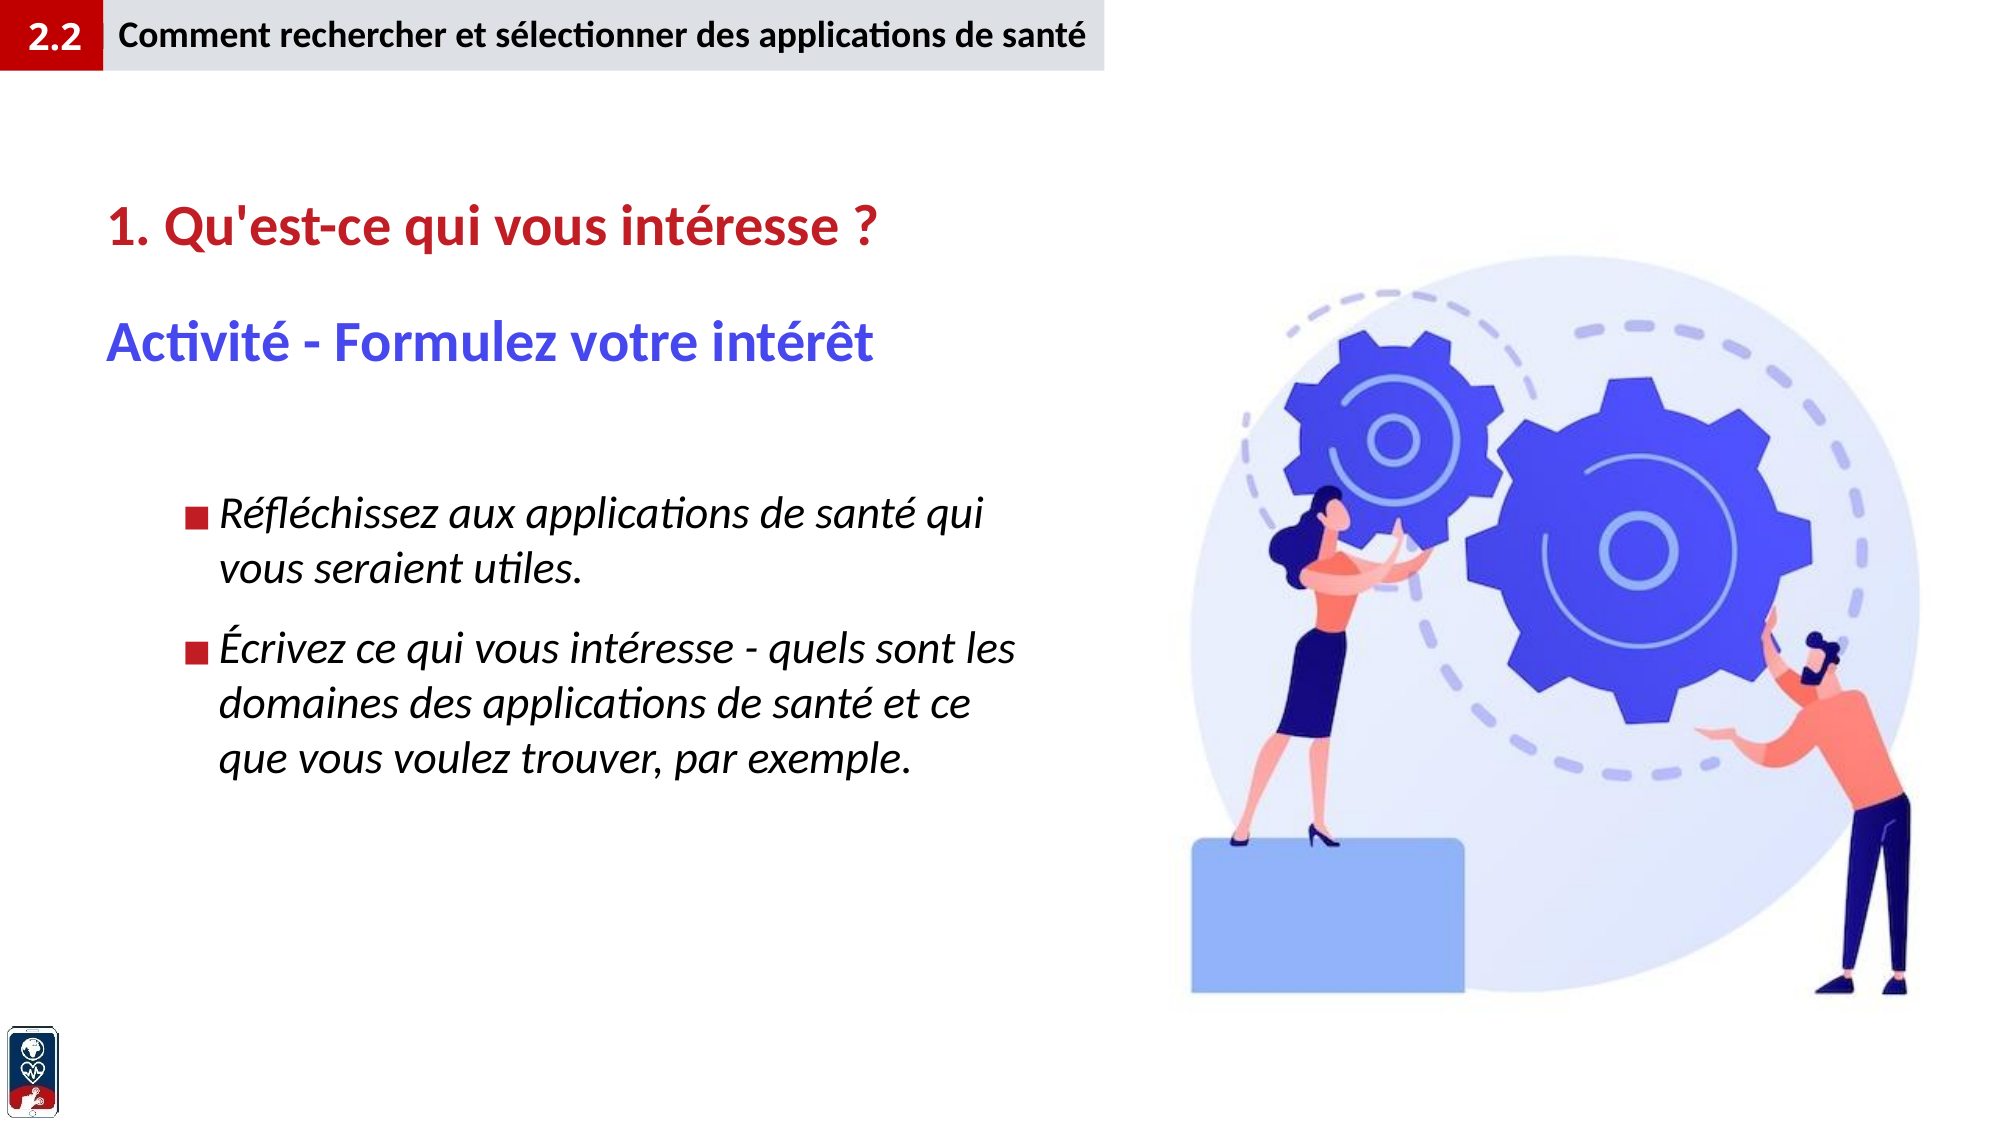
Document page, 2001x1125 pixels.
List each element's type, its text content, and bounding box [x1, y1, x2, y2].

title 1. Qu'est-ce qui vous intéresse ? [91, 177, 1064, 277]
text_box [0, 0, 103, 71]
list Activité - Formulez votre intérêt Réfléchissez aux applications de santé qui vous seraient utiles. Écrivez ce qui vous intéresse - quels sont les domaines des applications de santé et ce que vous voulez trouver, par exemple. [91, 295, 1048, 1094]
picture [7, 1026, 59, 1118]
text_box Comment rechercher et sélectionner des applications de santé [103, 0, 1105, 71]
text_box 2.2 [13, 10, 104, 60]
picture [1069, 136, 2000, 1116]
